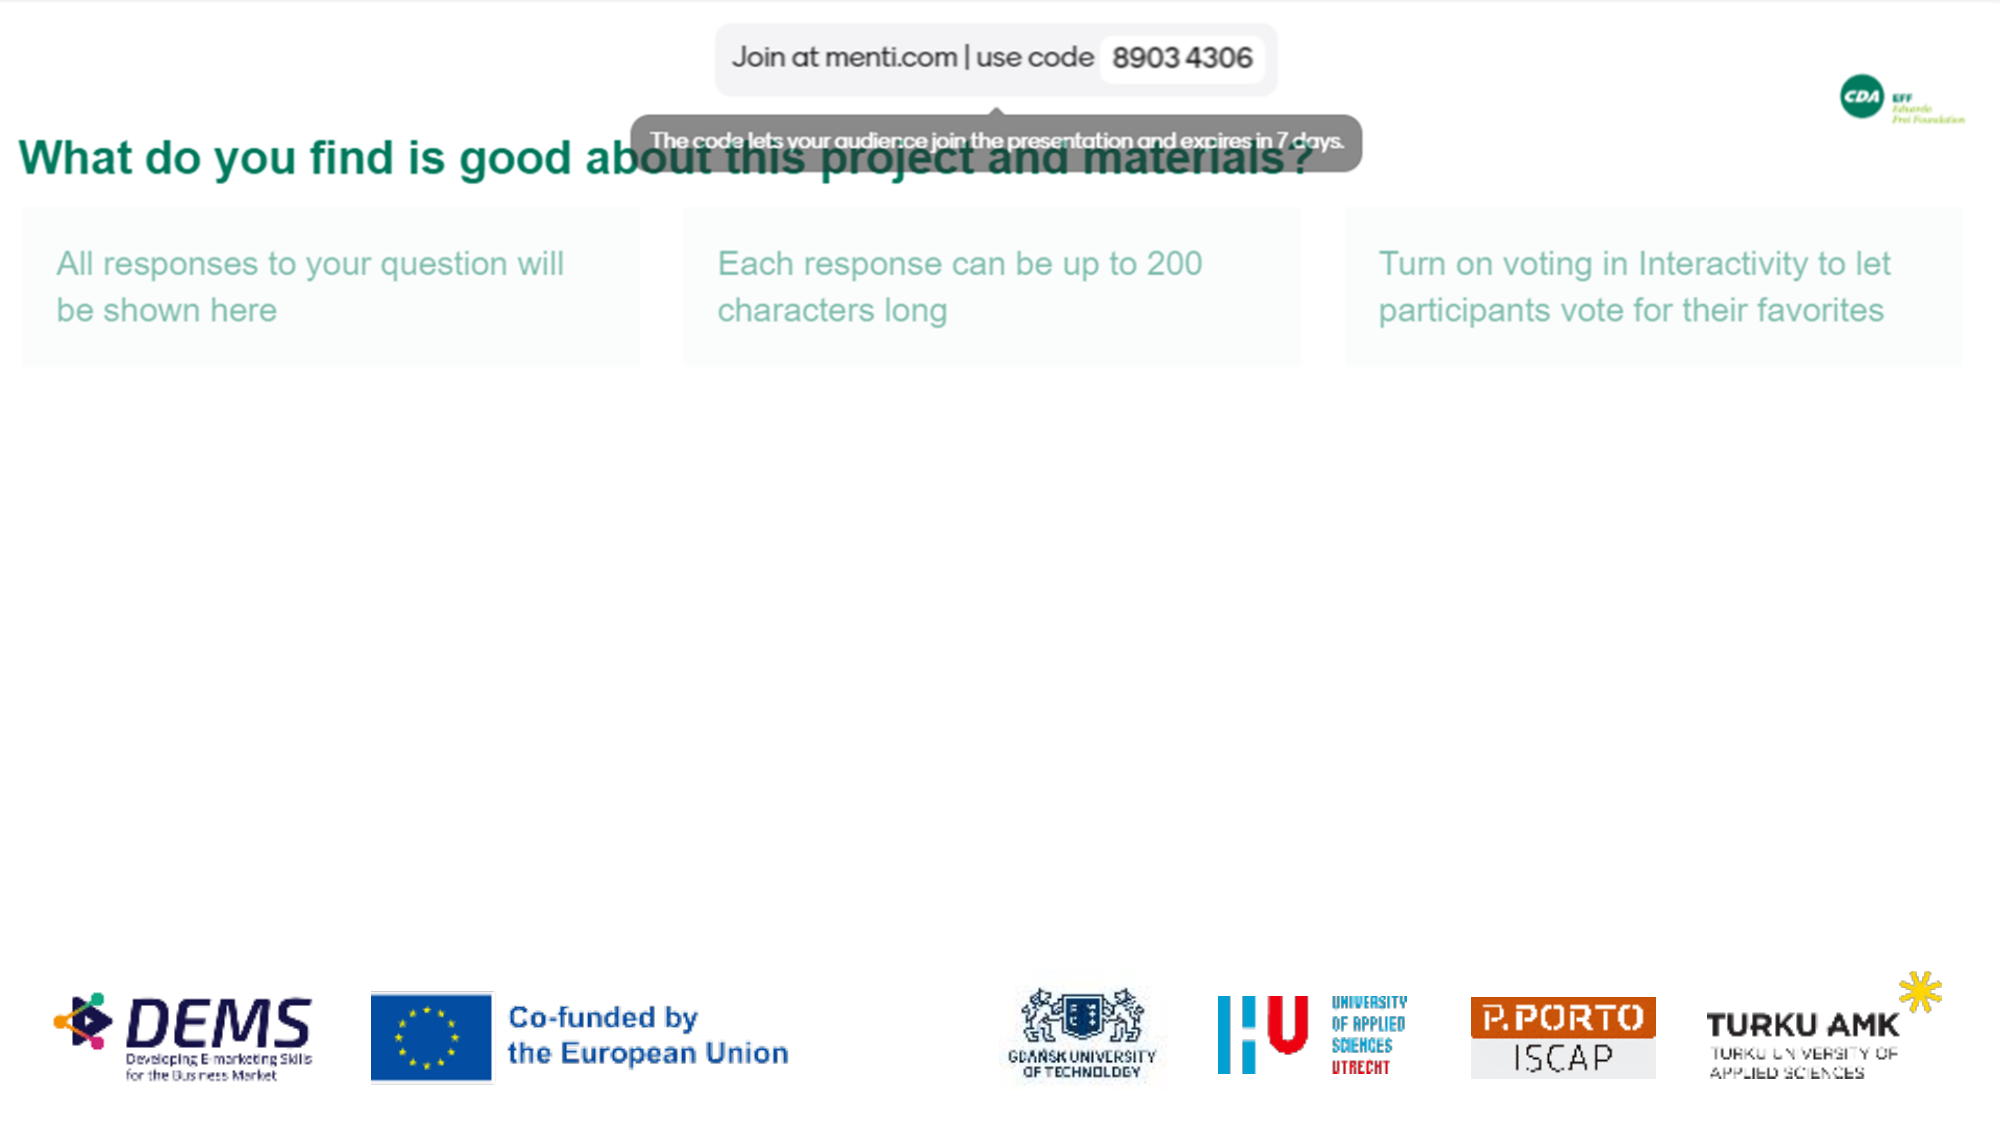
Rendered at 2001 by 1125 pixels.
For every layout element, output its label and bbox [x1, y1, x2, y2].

picture [0, 0, 2001, 929]
picture [46, 985, 325, 1092]
picture [1471, 997, 1656, 1079]
picture [1230, 996, 1407, 1074]
picture [371, 990, 807, 1087]
picture [999, 970, 1170, 1090]
picture [1707, 971, 1942, 1079]
